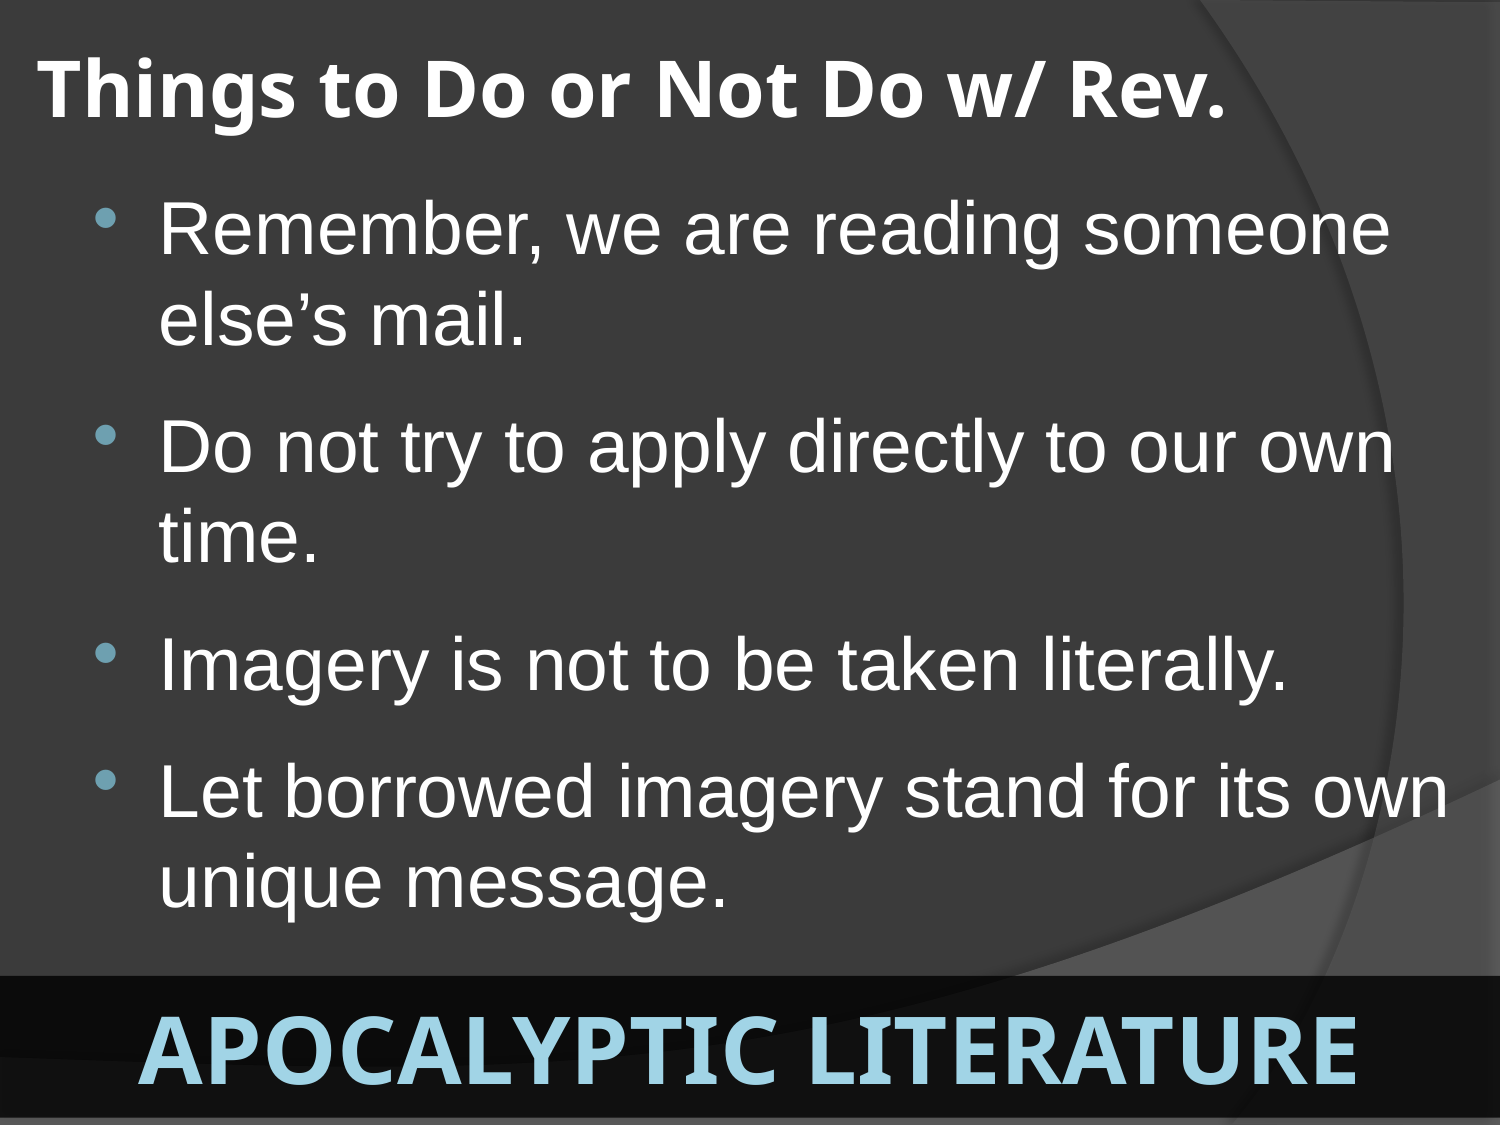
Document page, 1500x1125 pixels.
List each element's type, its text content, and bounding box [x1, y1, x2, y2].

list Remember, we are reading someone else’s mail. Do not try to apply directly to our own time. Imagery is not to be taken literally. Let borrowed imagery stand for its own unique message. [75, 172, 1500, 975]
text_box Apocalyptic Literature [0, 975, 1500, 1118]
title Things to Do or Not Do w/ Rev. [29, 0, 1471, 173]
